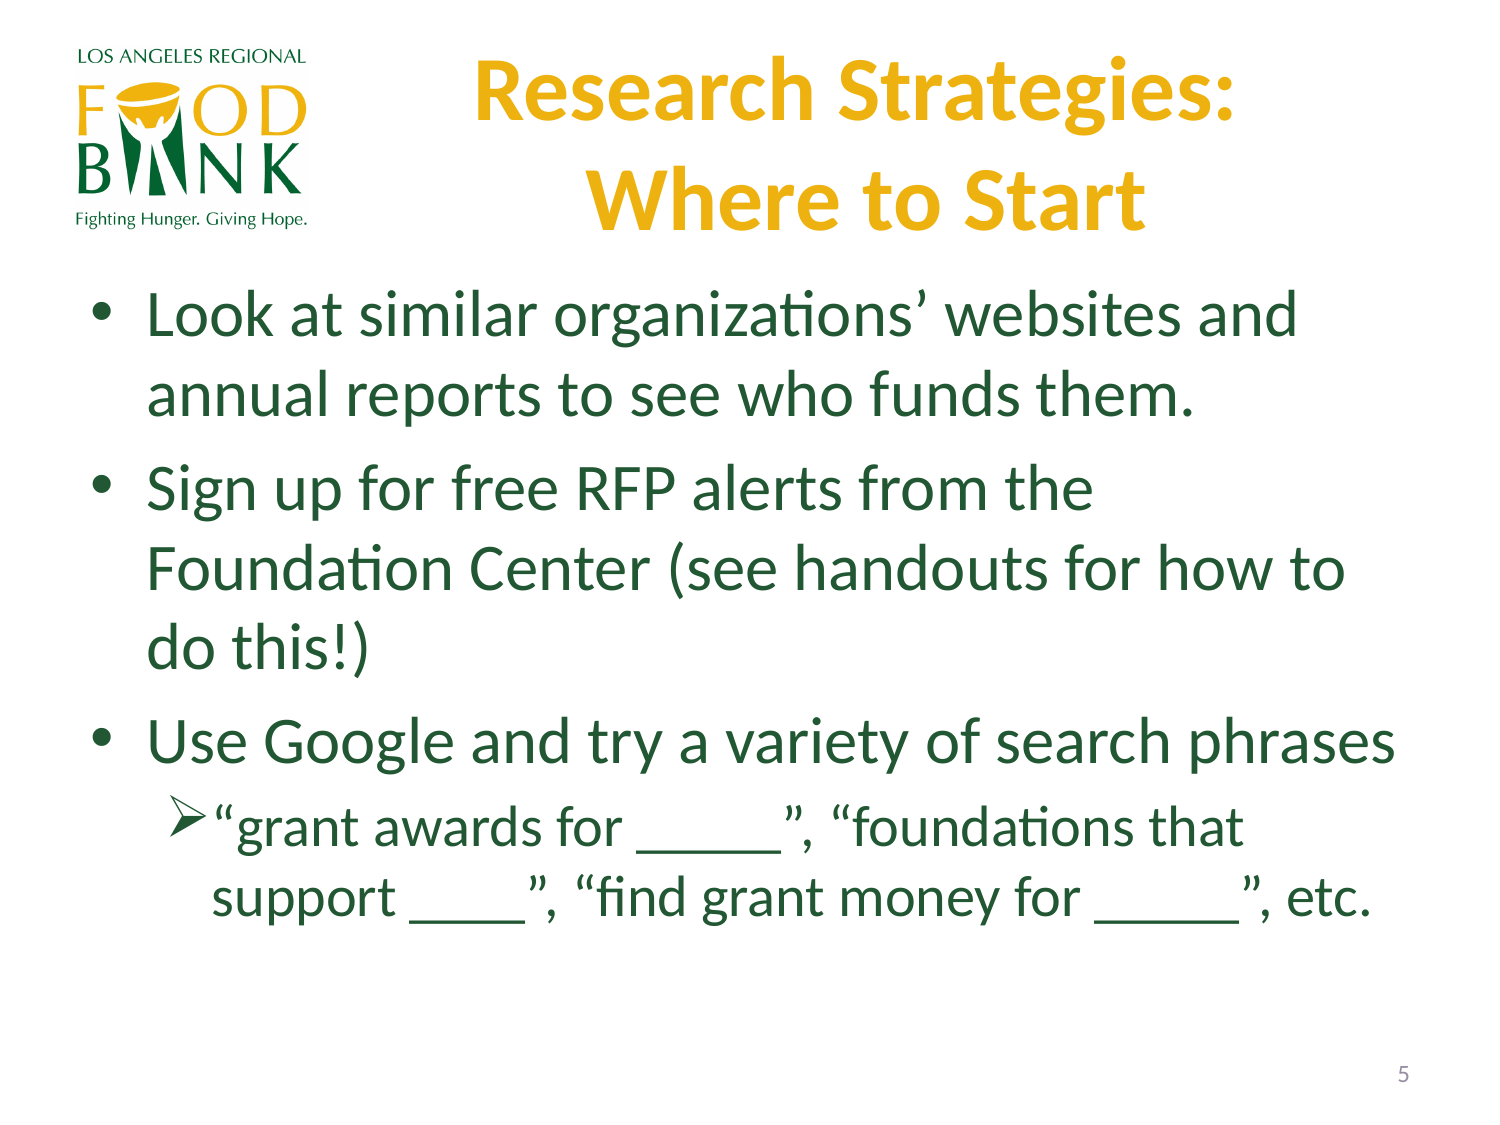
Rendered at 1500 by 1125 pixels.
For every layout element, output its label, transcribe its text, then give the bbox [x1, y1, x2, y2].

title Research Strategies: Where to Start [307, 45, 1425, 233]
slide_number 5 [1074, 1042, 1425, 1103]
picture [75, 45, 307, 233]
list Look at similar organizations’ websites and annual reports to see who funds them. Sign up for free RFP alerts from the Foundation Center (see handouts for how to do this!) Use Google and try a variety of search phrases “grant awards for _____”, “foundations that support ____”, “find grant money for _____”, etc. [75, 262, 1425, 1005]
